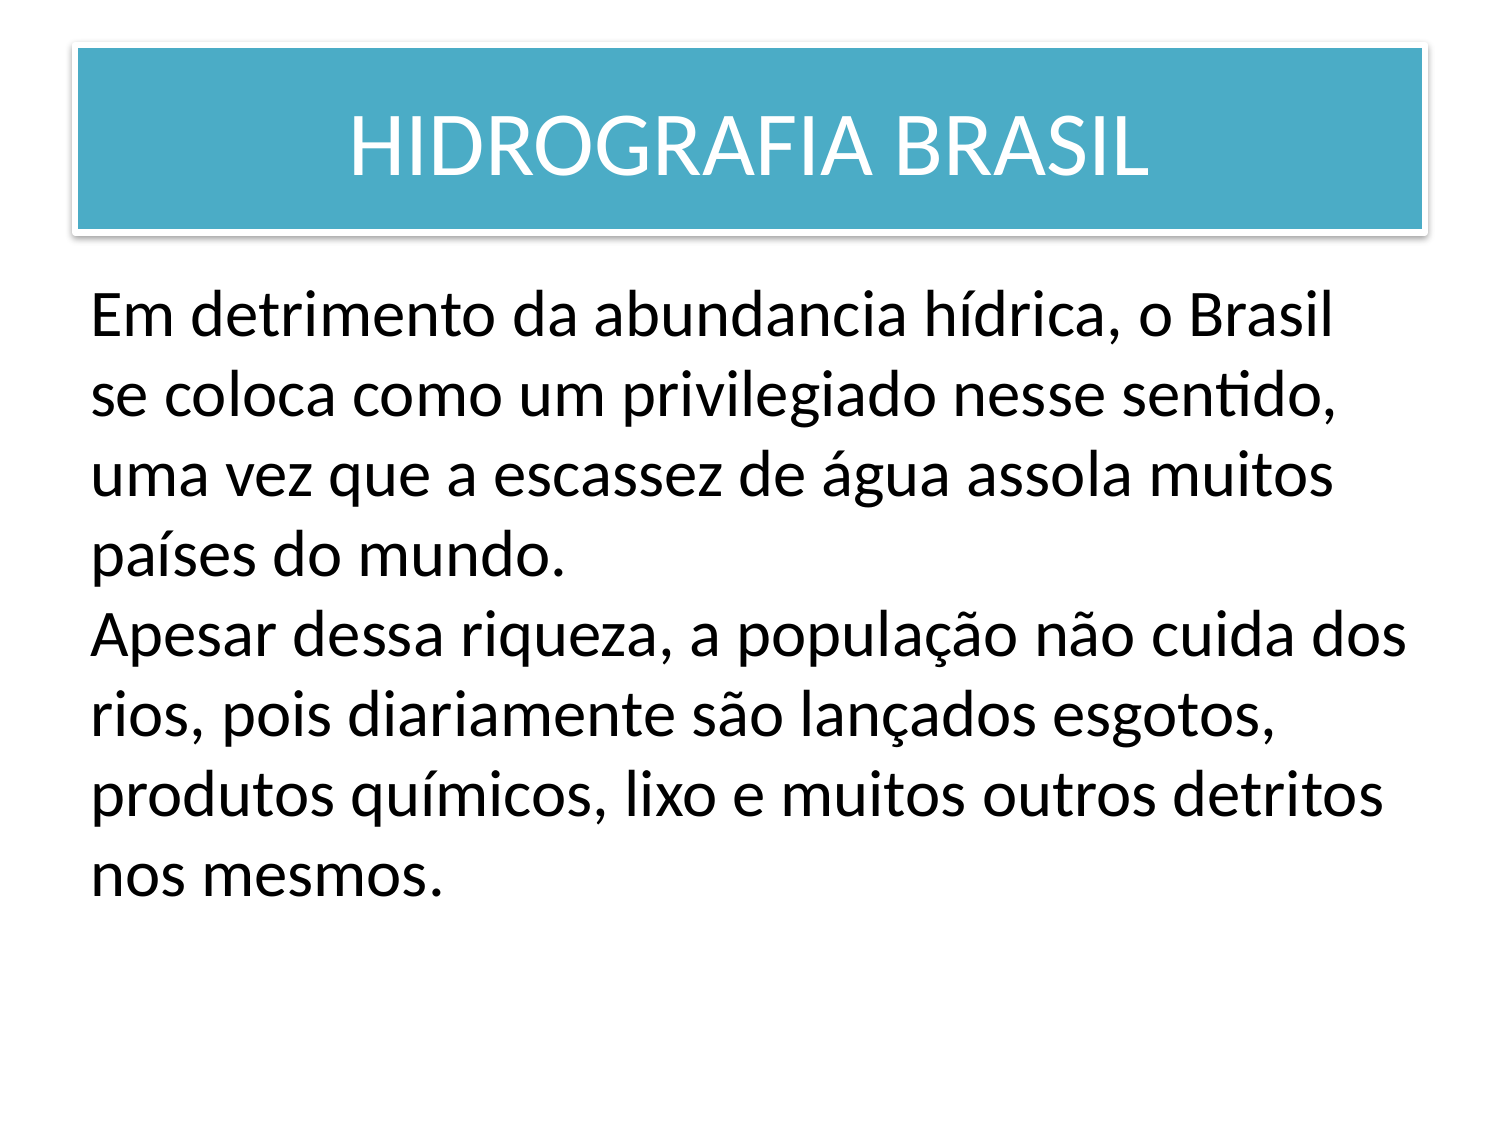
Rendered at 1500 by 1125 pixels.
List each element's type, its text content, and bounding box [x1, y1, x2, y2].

list Em detrimento da abundancia hídrica, o Brasil se coloca como um privilegiado nesse sentido, uma vez que a escassez de água assola muitos países do mundo. Apesar dessa riqueza, a população não cuida dos rios, pois diariamente são lançados esgotos, produtos químicos, lixo e muitos outros detritos nos mesmos. [75, 262, 1425, 1005]
title HIDROGRAFIA BRASIL [72, 42, 1428, 236]
